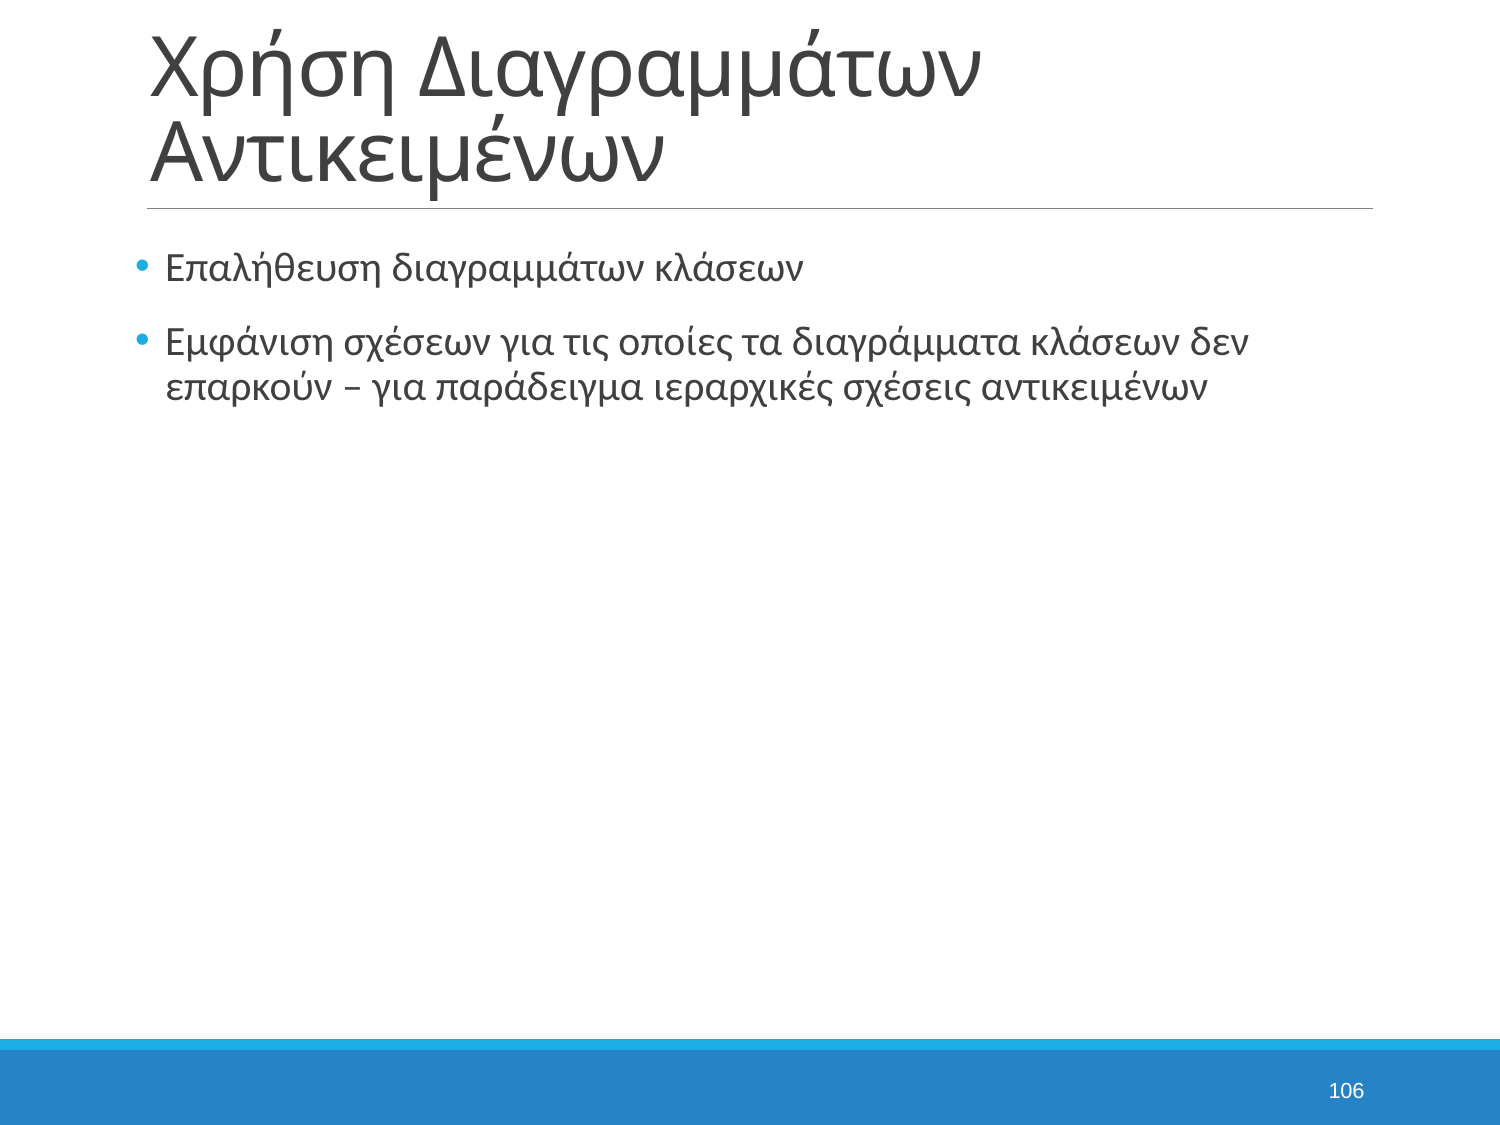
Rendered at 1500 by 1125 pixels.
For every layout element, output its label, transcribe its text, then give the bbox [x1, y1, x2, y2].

slide_number 106 [1218, 1059, 1380, 1120]
list Επαλήθευση διαγραμμάτων κλάσεων Εμφάνιση σχέσεων για τις οποίες τα διαγράμματα κλάσεων δεν επαρκούν – για παράδειγμα ιεραρχικές σχέσεις αντικειμένων [135, 237, 1373, 1028]
title Χρήση Διαγραμμάτων Αντικειμένων [135, 16, 1373, 206]
